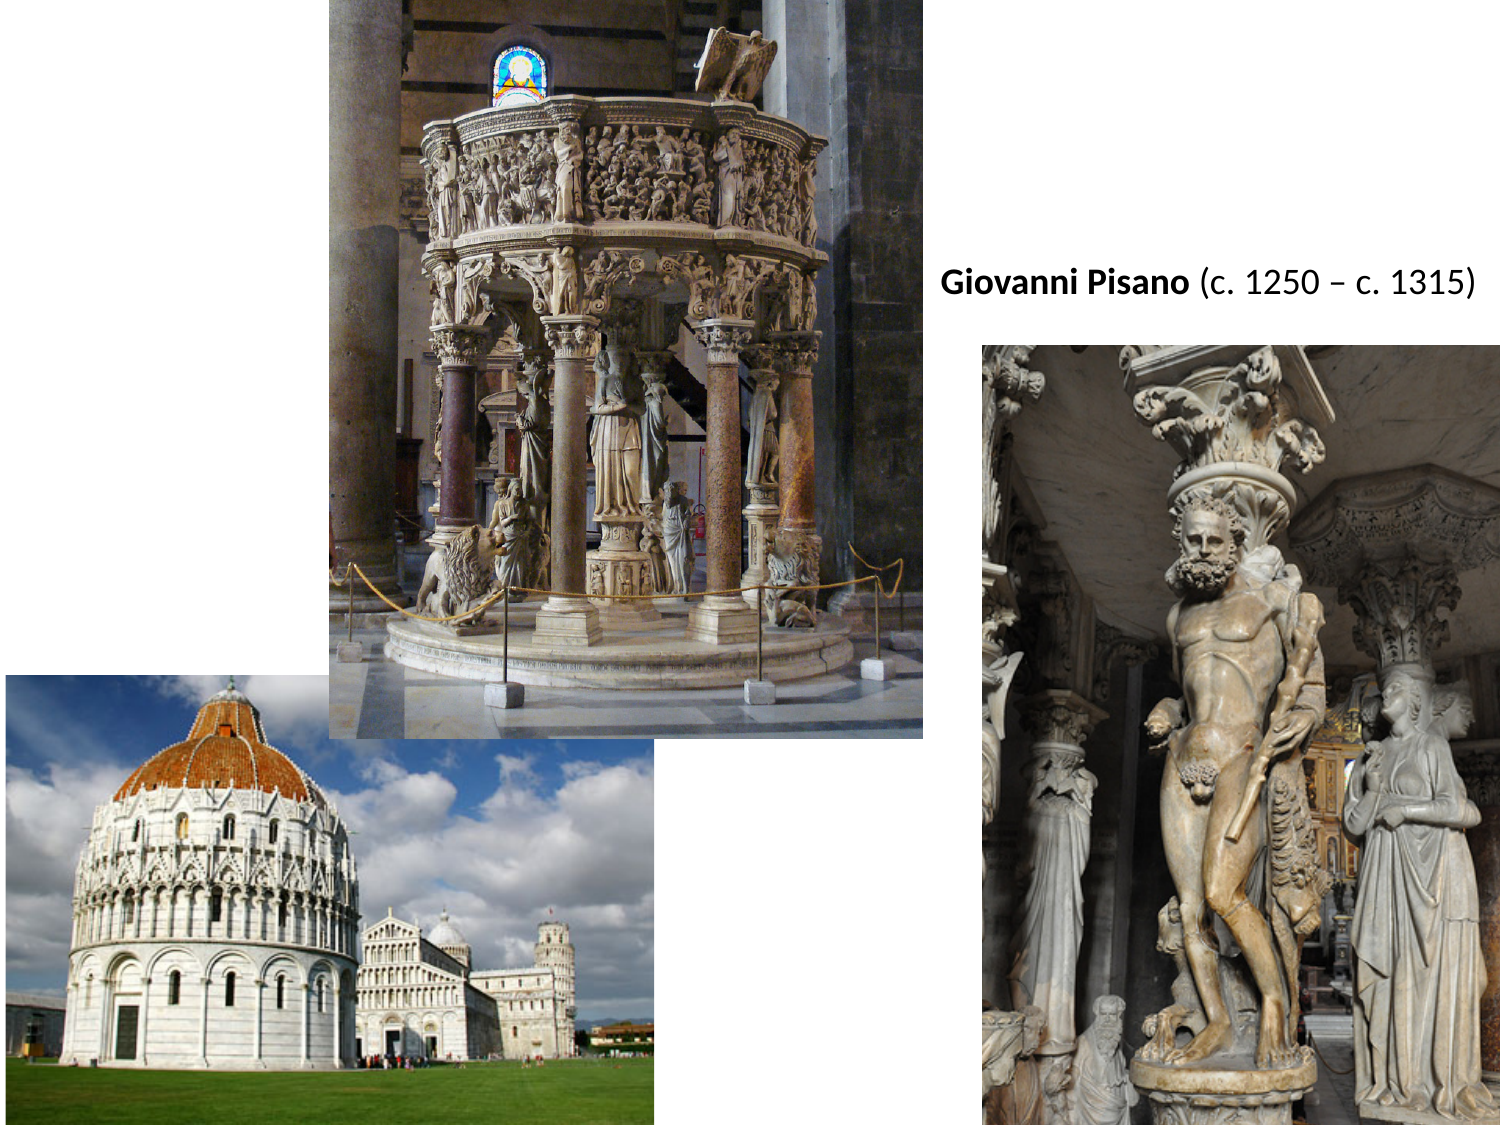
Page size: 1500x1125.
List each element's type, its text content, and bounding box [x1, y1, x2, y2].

text_box Giovanni Pisano (c. 1250 – c. 1315) [928, 249, 1492, 310]
picture [5, 0, 924, 1125]
picture [981, 345, 1500, 1125]
